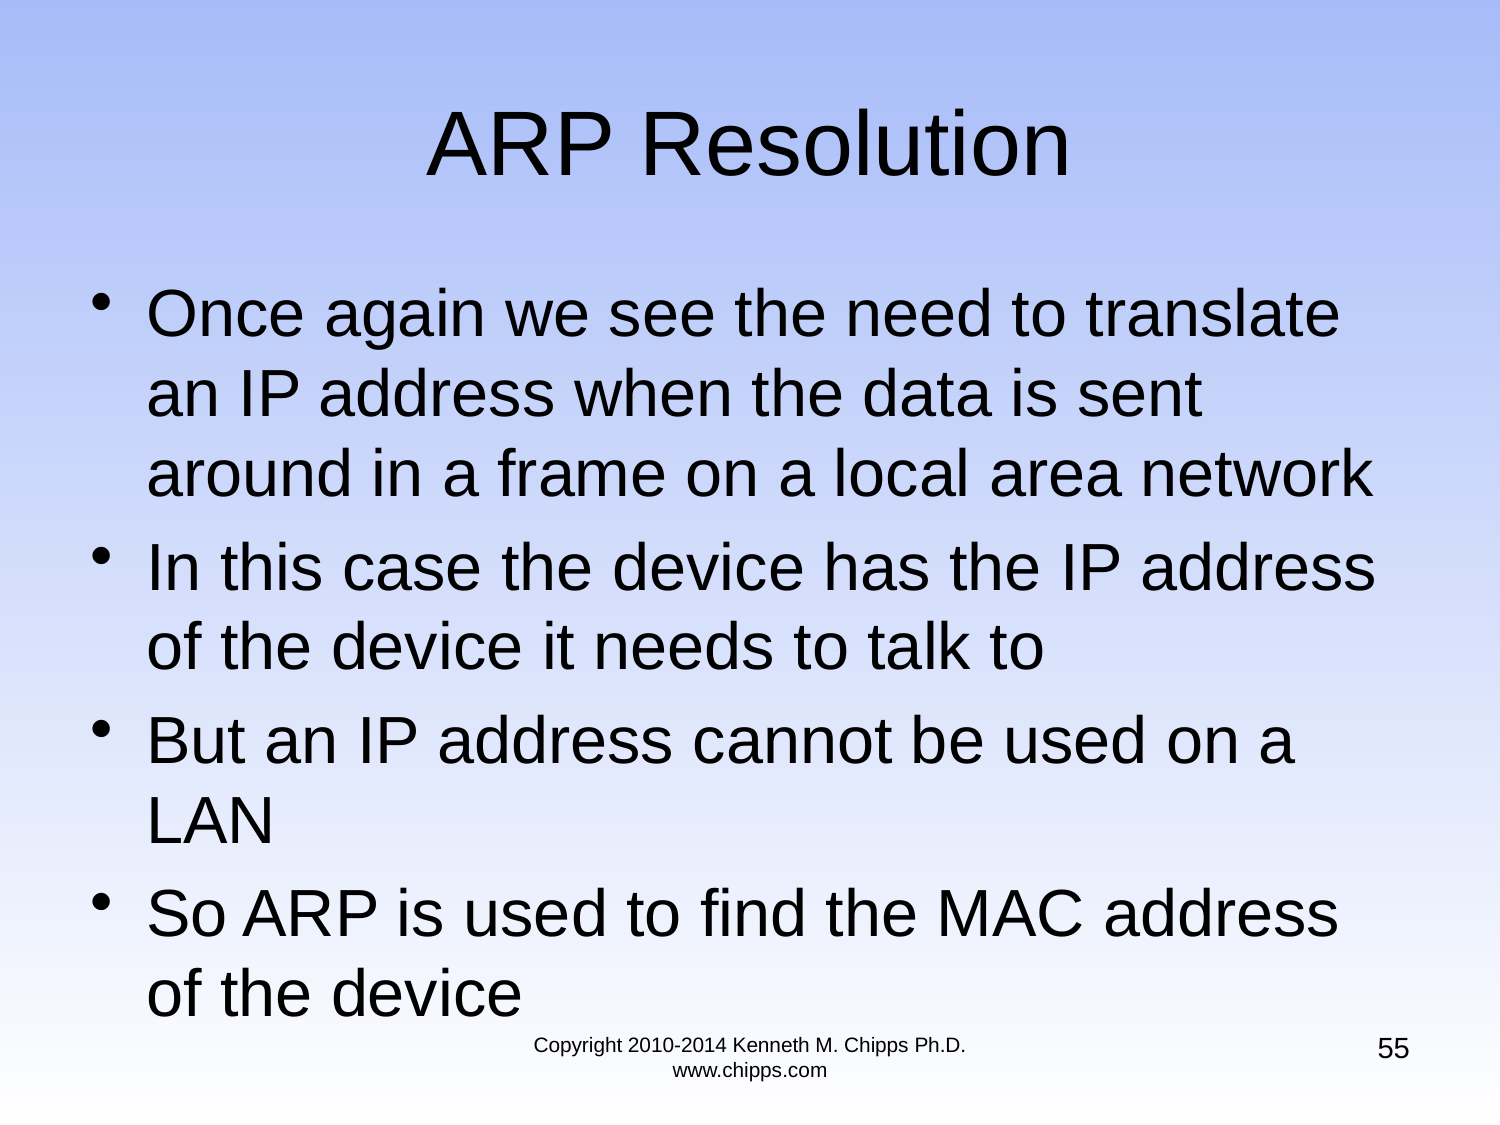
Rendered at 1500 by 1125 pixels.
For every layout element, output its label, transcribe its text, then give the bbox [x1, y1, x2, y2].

title Lab [0, 114, 75, 118]
title Lab [1425, 114, 1500, 118]
footer Copyright 2010-2014 Kenneth M. Chipps Ph.D. www.chipps.com [449, 1024, 1051, 1103]
list Once again we see the need to translate an IP address when the data is sent around in a frame on a local area network In this case the device has the IP address of the device it needs to talk to But an IP address cannot be used on a LAN So ARP is used to find the MAC address of the device [75, 262, 1425, 1005]
title ARP Resolution [75, 45, 1425, 233]
slide_number 55 [1074, 1021, 1426, 1101]
